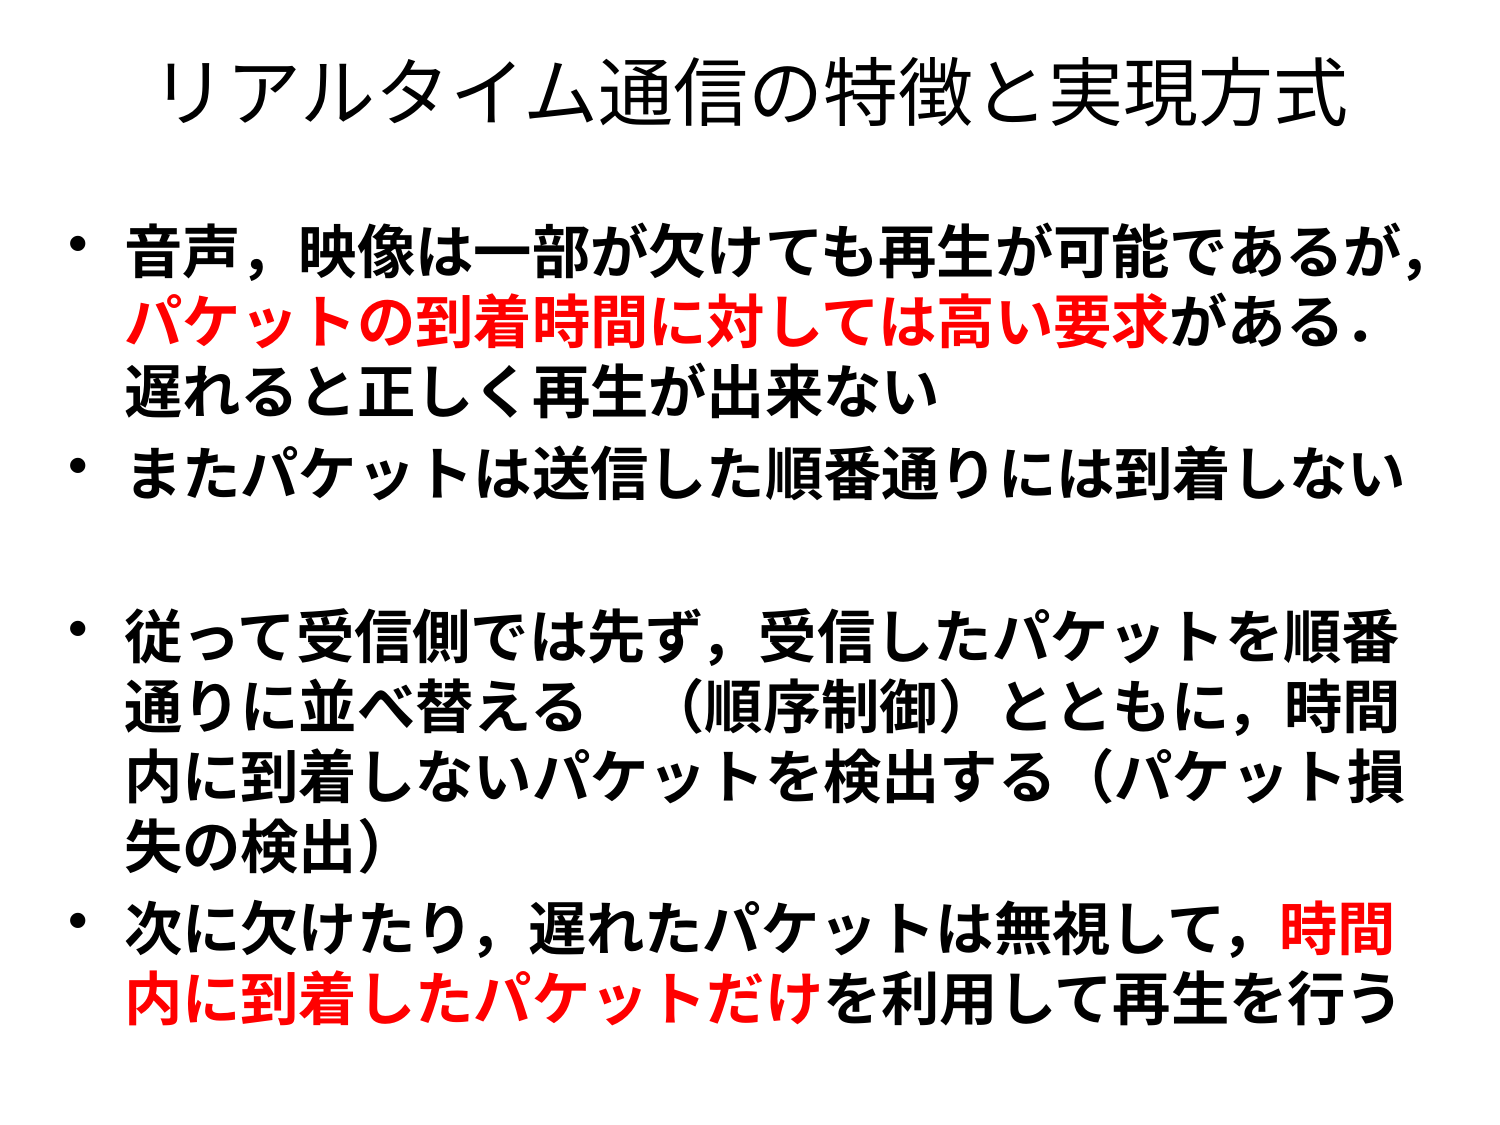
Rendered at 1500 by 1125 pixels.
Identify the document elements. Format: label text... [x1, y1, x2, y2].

title リアルタイム通信の特徴と実現方式 [52, 30, 1448, 150]
list 音声，映像は一部が欠けても再生が可能であるが，パケットの到着時間に対しては高い要求がある． 遅れると正しく再生が出来ない またパケットは送信した順番通りには到着しない 従って受信側では先ず，受信したパケットを順番通りに並べ替える （順序制御）とともに，時間内に到着しないパケットを検出する（パケット損失の検出） 次に欠けたり，遅れたパケットは無視して，時間内に到着したパケットだけを利用して再生を行う [52, 207, 1459, 1048]
